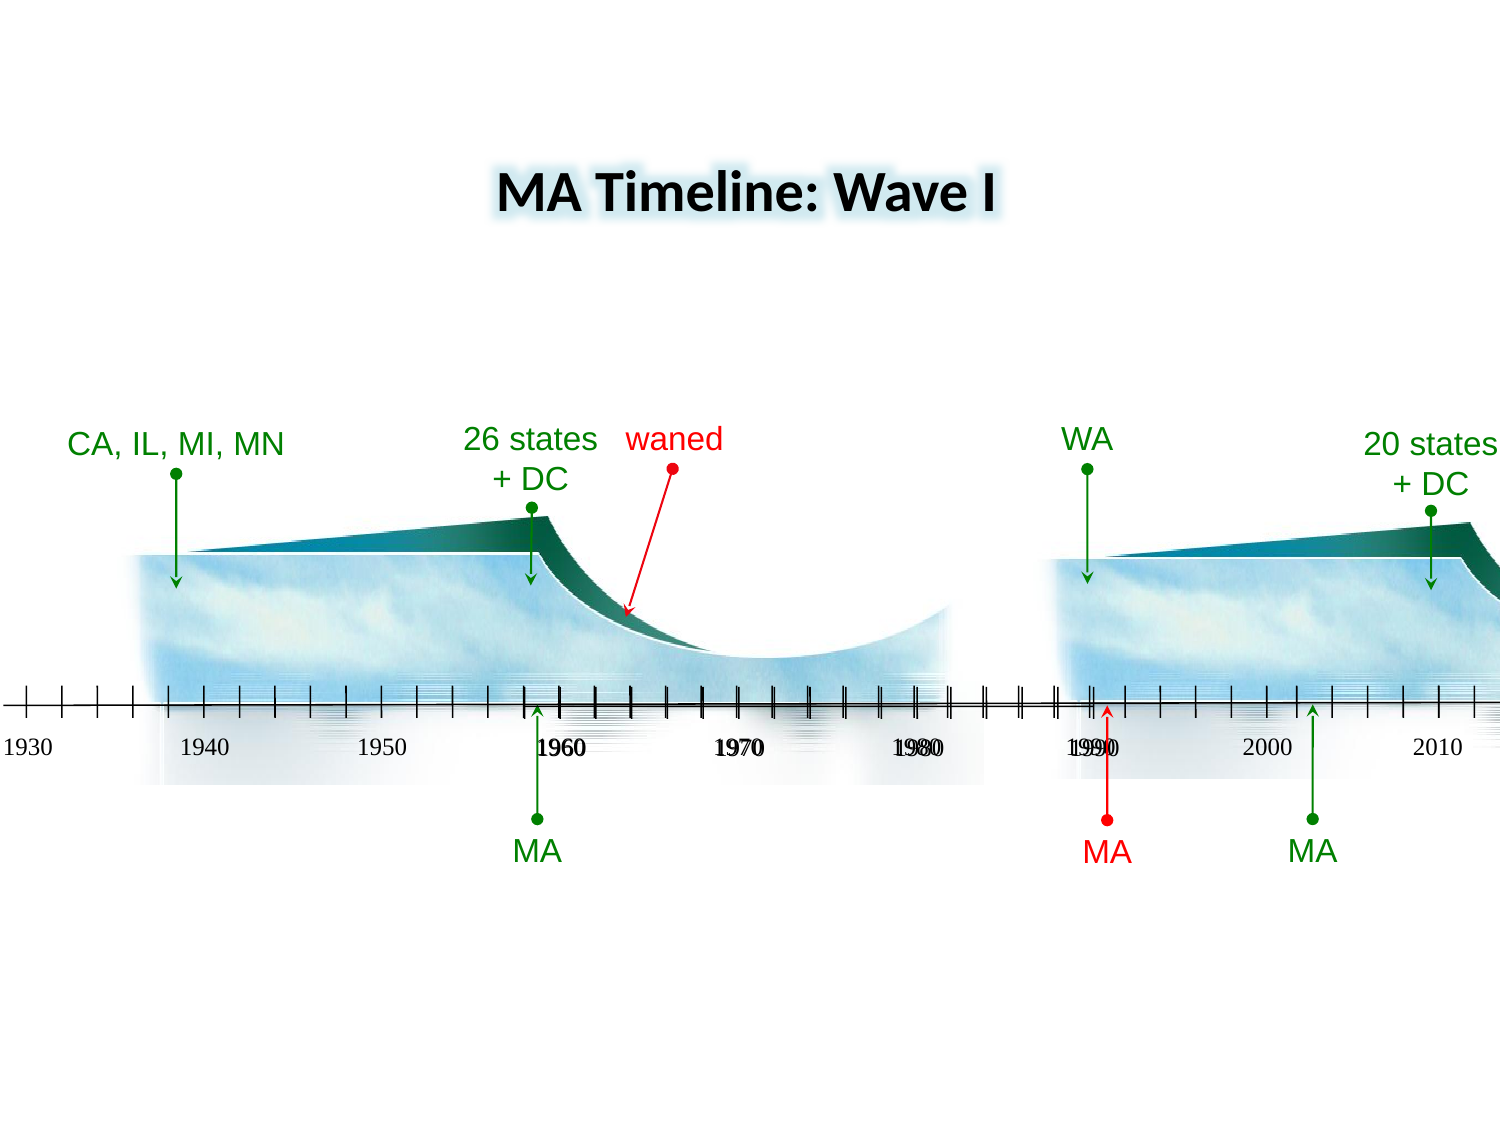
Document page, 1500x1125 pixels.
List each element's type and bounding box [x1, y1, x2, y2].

text_box [0, 0, 1500, 879]
text_box [495, 686, 1128, 770]
